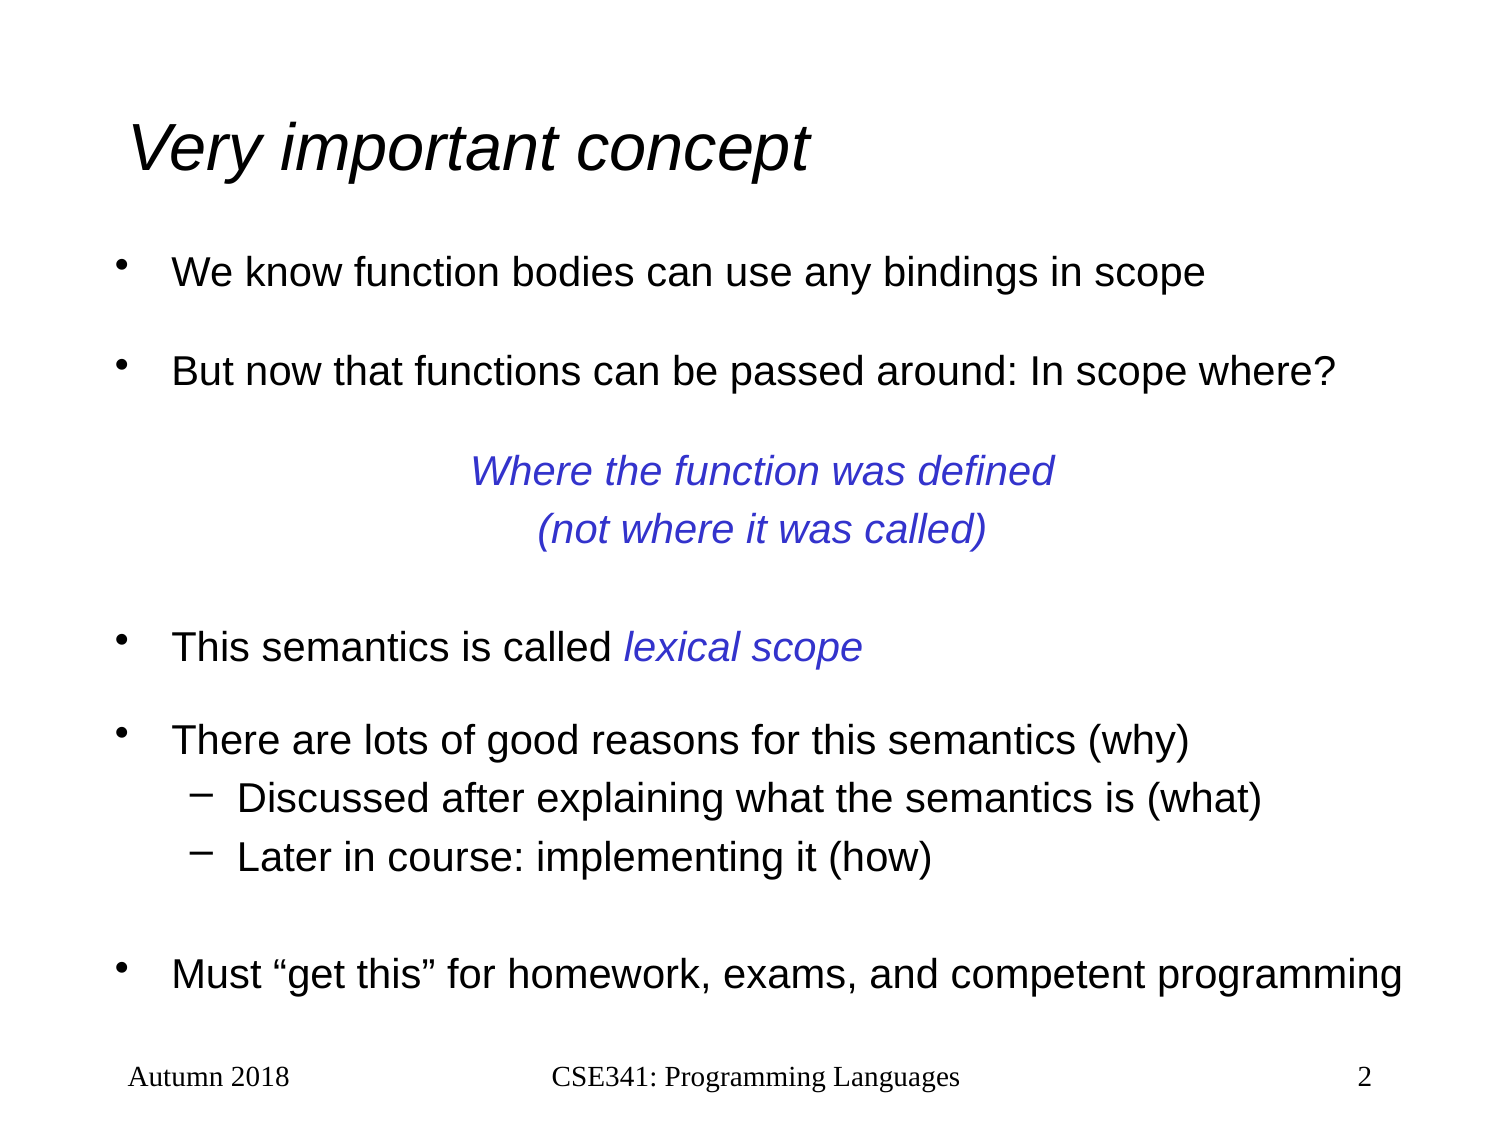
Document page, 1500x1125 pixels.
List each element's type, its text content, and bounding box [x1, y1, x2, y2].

list We know function bodies can use any bindings in scope But now that functions can be passed around: In scope where? Where the function was defined (not where it was called) This semantics is called lexical scope There are lots of good reasons for this semantics (why) Discussed after explaining what the semantics is (what) Later in course: implementing it (how) Must “get this” for homework, exams, and competent programming [99, 237, 1426, 976]
slide_number Autumn 2018 [112, 1049, 426, 1125]
footer CSE341: Programming Languages [474, 1049, 1038, 1125]
title Very important concept [112, 49, 1388, 237]
slide_number 2 [1074, 1049, 1388, 1125]
